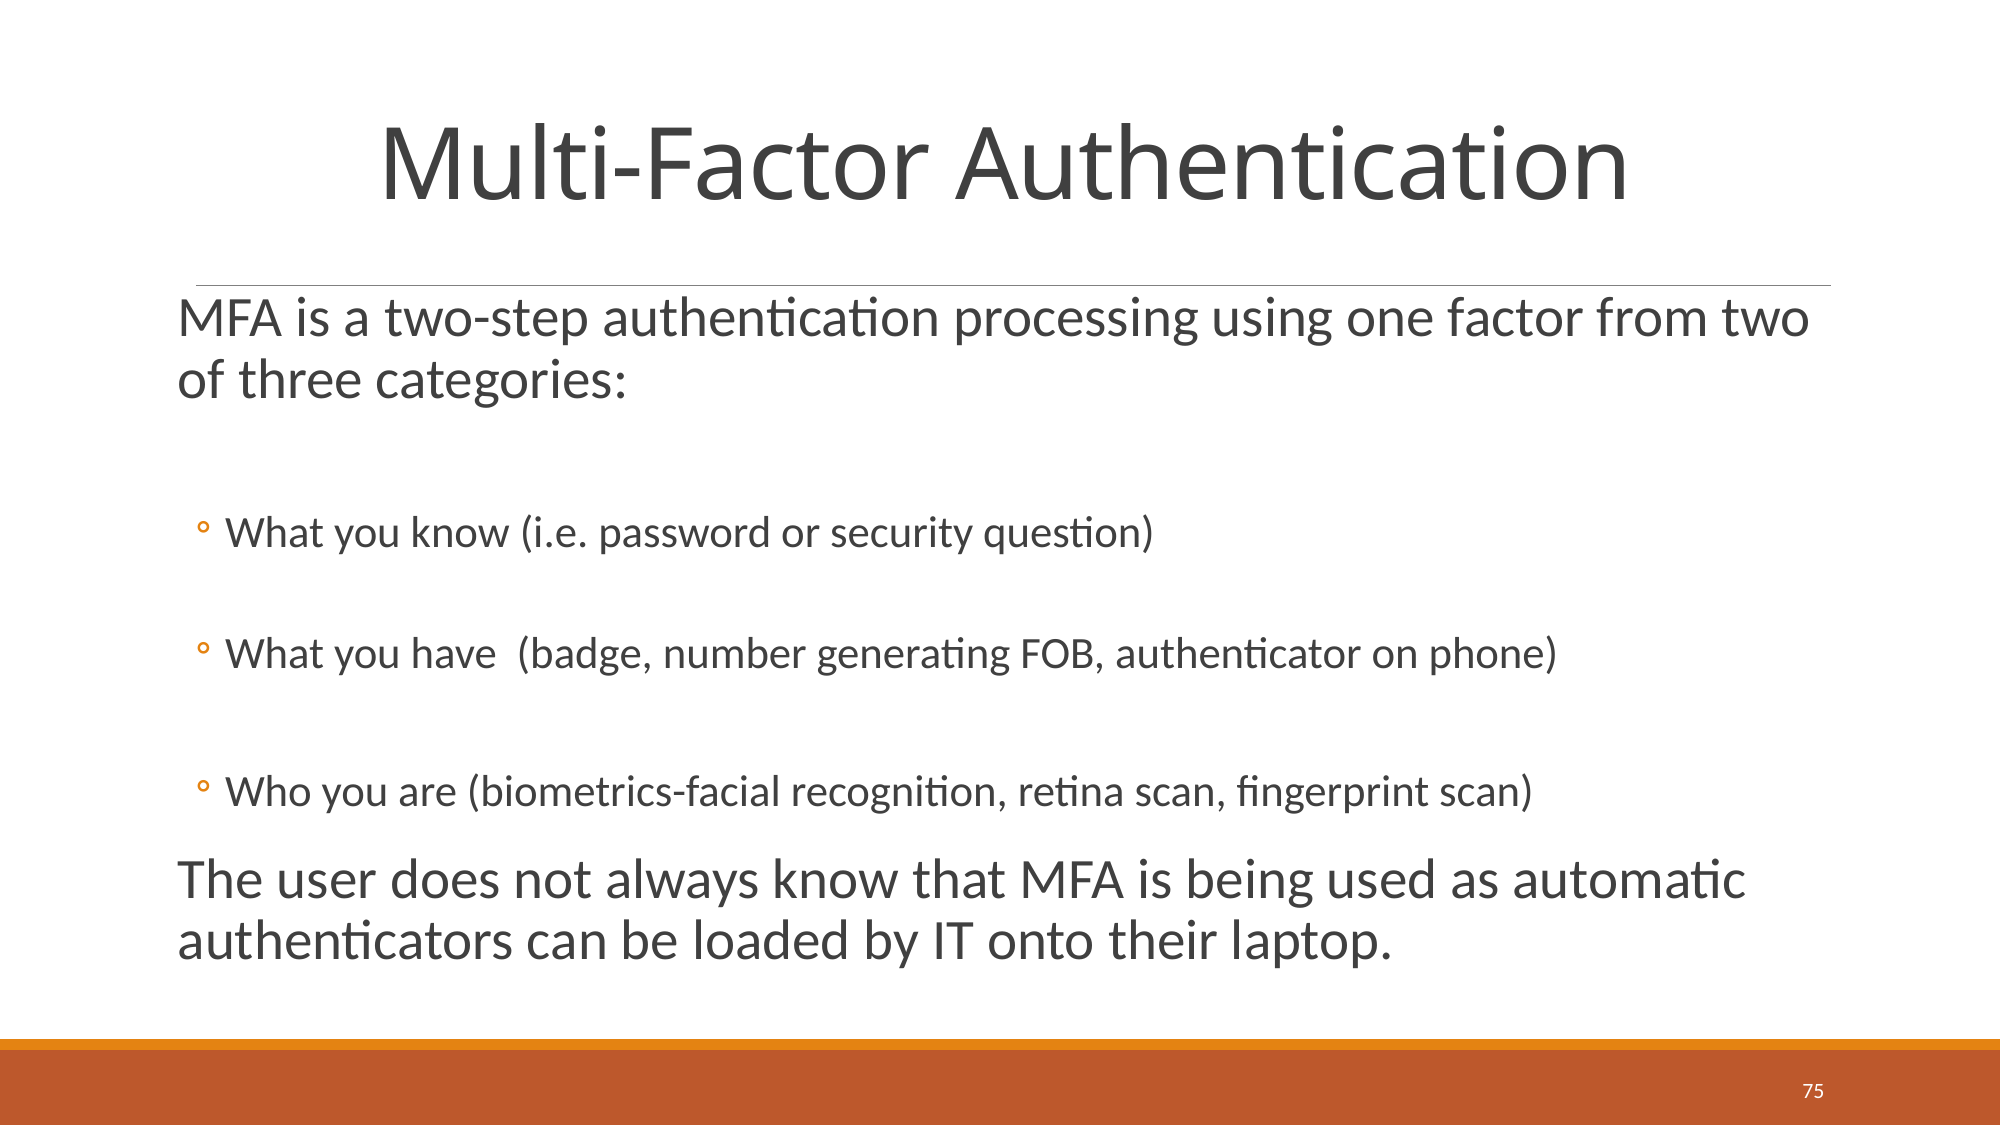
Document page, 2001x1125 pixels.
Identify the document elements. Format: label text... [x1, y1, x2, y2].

title Multi-Factor Authentication [180, 47, 1830, 228]
list MFA is a two-step authentication processing using one factor from two of three categories: What you know (i.e. password or security question) What you have (badge, number generating FOB, authenticator on phone) Who you are (biometrics-facial recognition, retina scan, fingerprint scan) The user does not always know that MFA is being used as automatic authenticators can be loaded by IT onto their laptop. [163, 280, 1814, 981]
slide_number 75 [1624, 1059, 1840, 1120]
